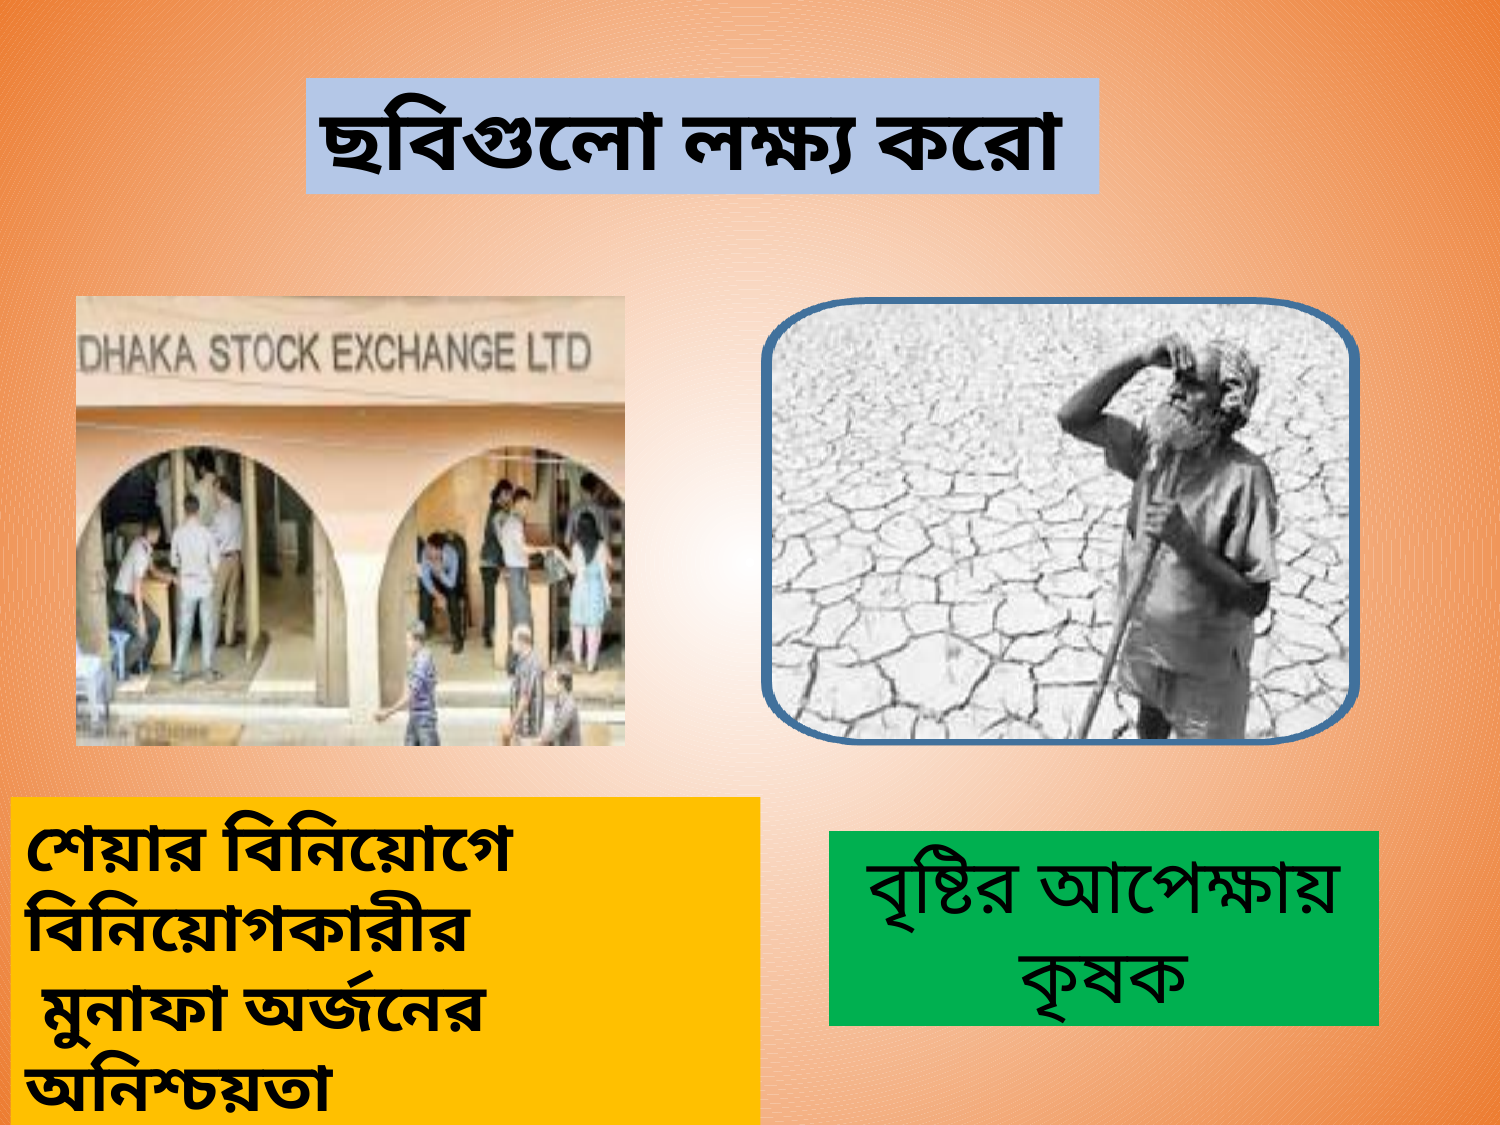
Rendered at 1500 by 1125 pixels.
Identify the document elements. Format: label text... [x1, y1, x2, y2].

text_box বৃষ্টির আপেক্ষায় কৃষক [829, 831, 1379, 1026]
picture [760, 296, 1362, 746]
text_box শেয়ার বিনিয়োগে বিনিয়োগকারীর মুনাফা অর্জনের অনিশ্চয়তা [10, 797, 761, 1125]
text_box ছবিগুলো লক্ষ্য করো [306, 78, 1100, 195]
picture [76, 296, 625, 746]
